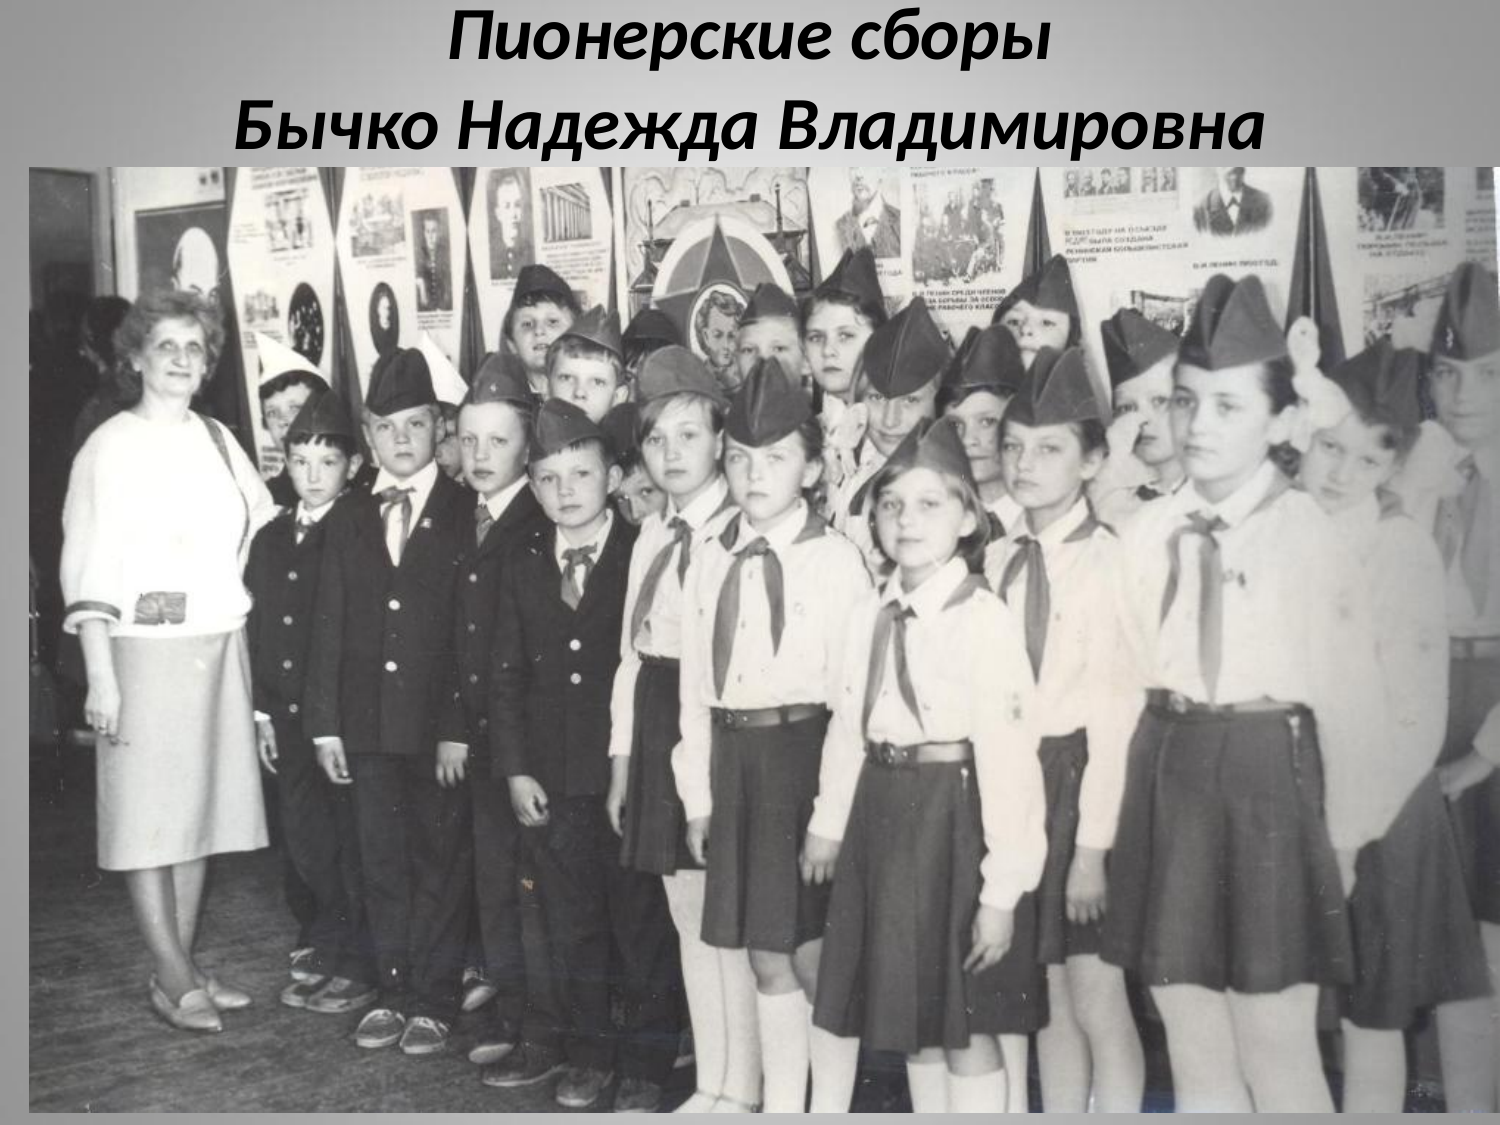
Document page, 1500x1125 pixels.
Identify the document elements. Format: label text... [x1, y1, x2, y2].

picture [0, 0, 1500, 1125]
title Пионерские сборы Бычко Надежда Владимировна [75, 0, 1425, 149]
